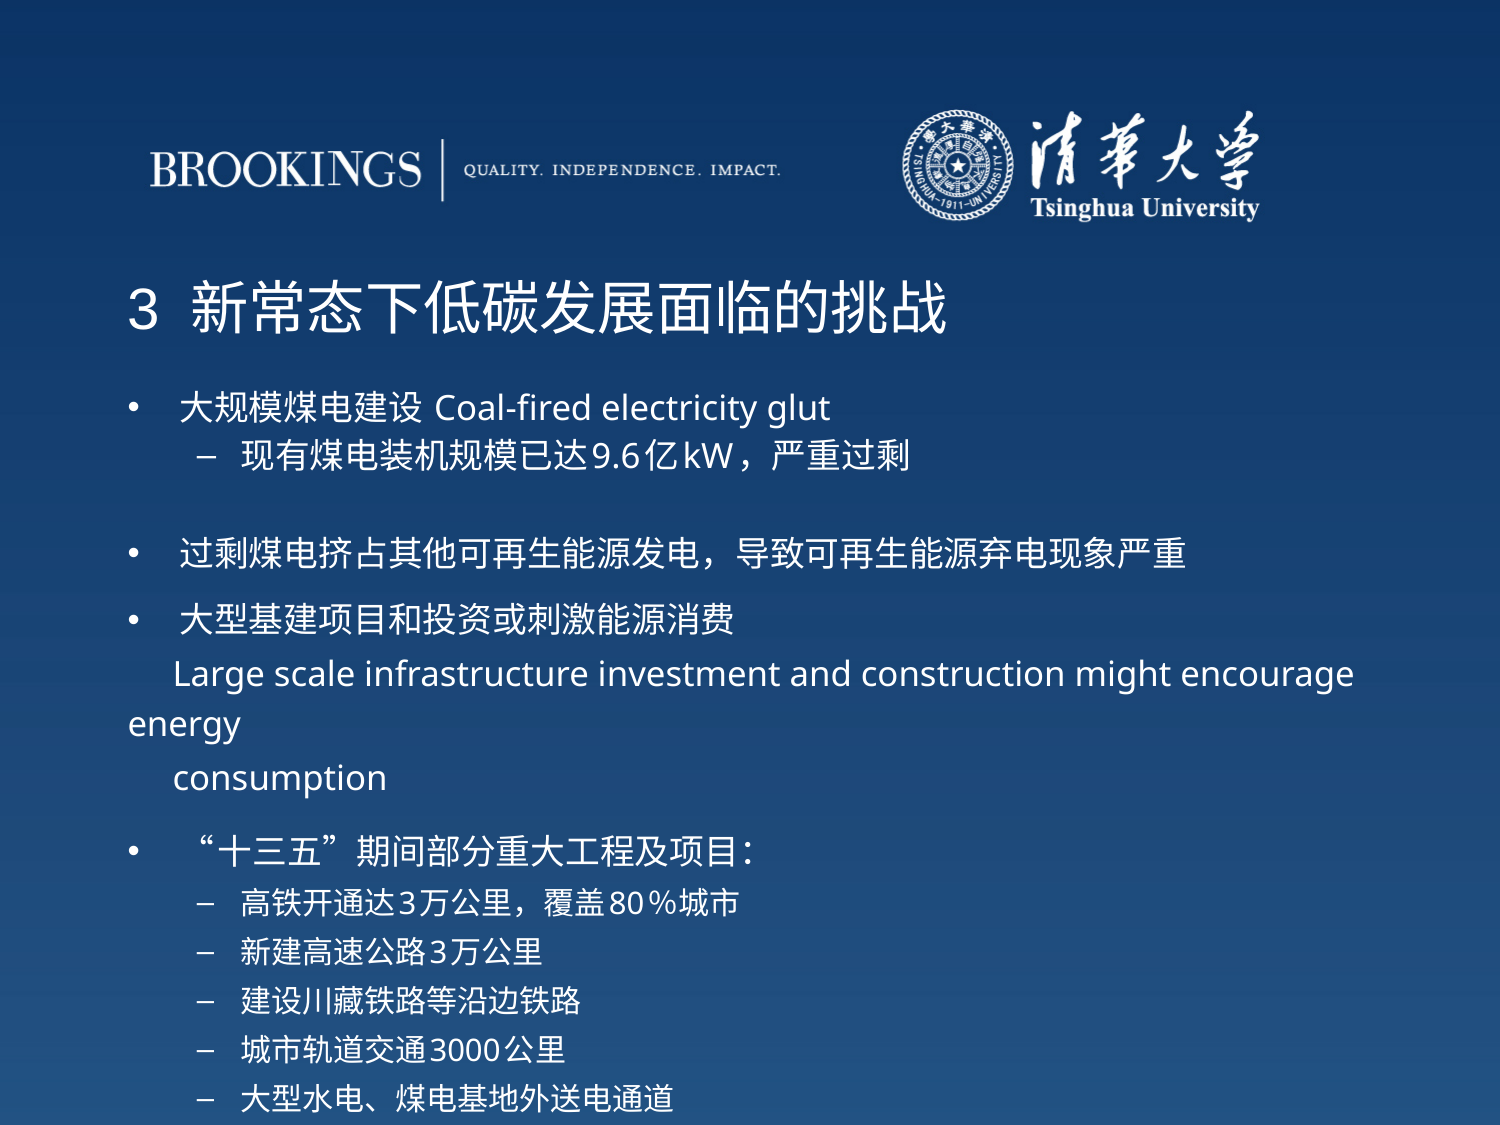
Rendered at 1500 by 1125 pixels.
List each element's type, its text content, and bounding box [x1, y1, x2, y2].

list 大规模煤电建设 Coal-fired electricity glut 现有煤电装机规模已达9.6亿kW，严重过剩 过剩煤电挤占其他可再生能源发电，导致可再生能源弃电现象严重 大型基建项目和投资或刺激能源消费 Large scale infrastructure investment and construction might encourage energy consumption “十三五”期间部分重大工程及项目： 高铁开通达3万公里，覆盖80％城市 新建高速公路3万公里 建设川藏铁路等沿边铁路 城市轨道交通3000公里 大型水电、煤电基地外送电通道 [112, 377, 1446, 1125]
picture [0, 0, 1500, 1125]
title 3 新常态下低碳发展面临的挑战 [112, 252, 1332, 350]
